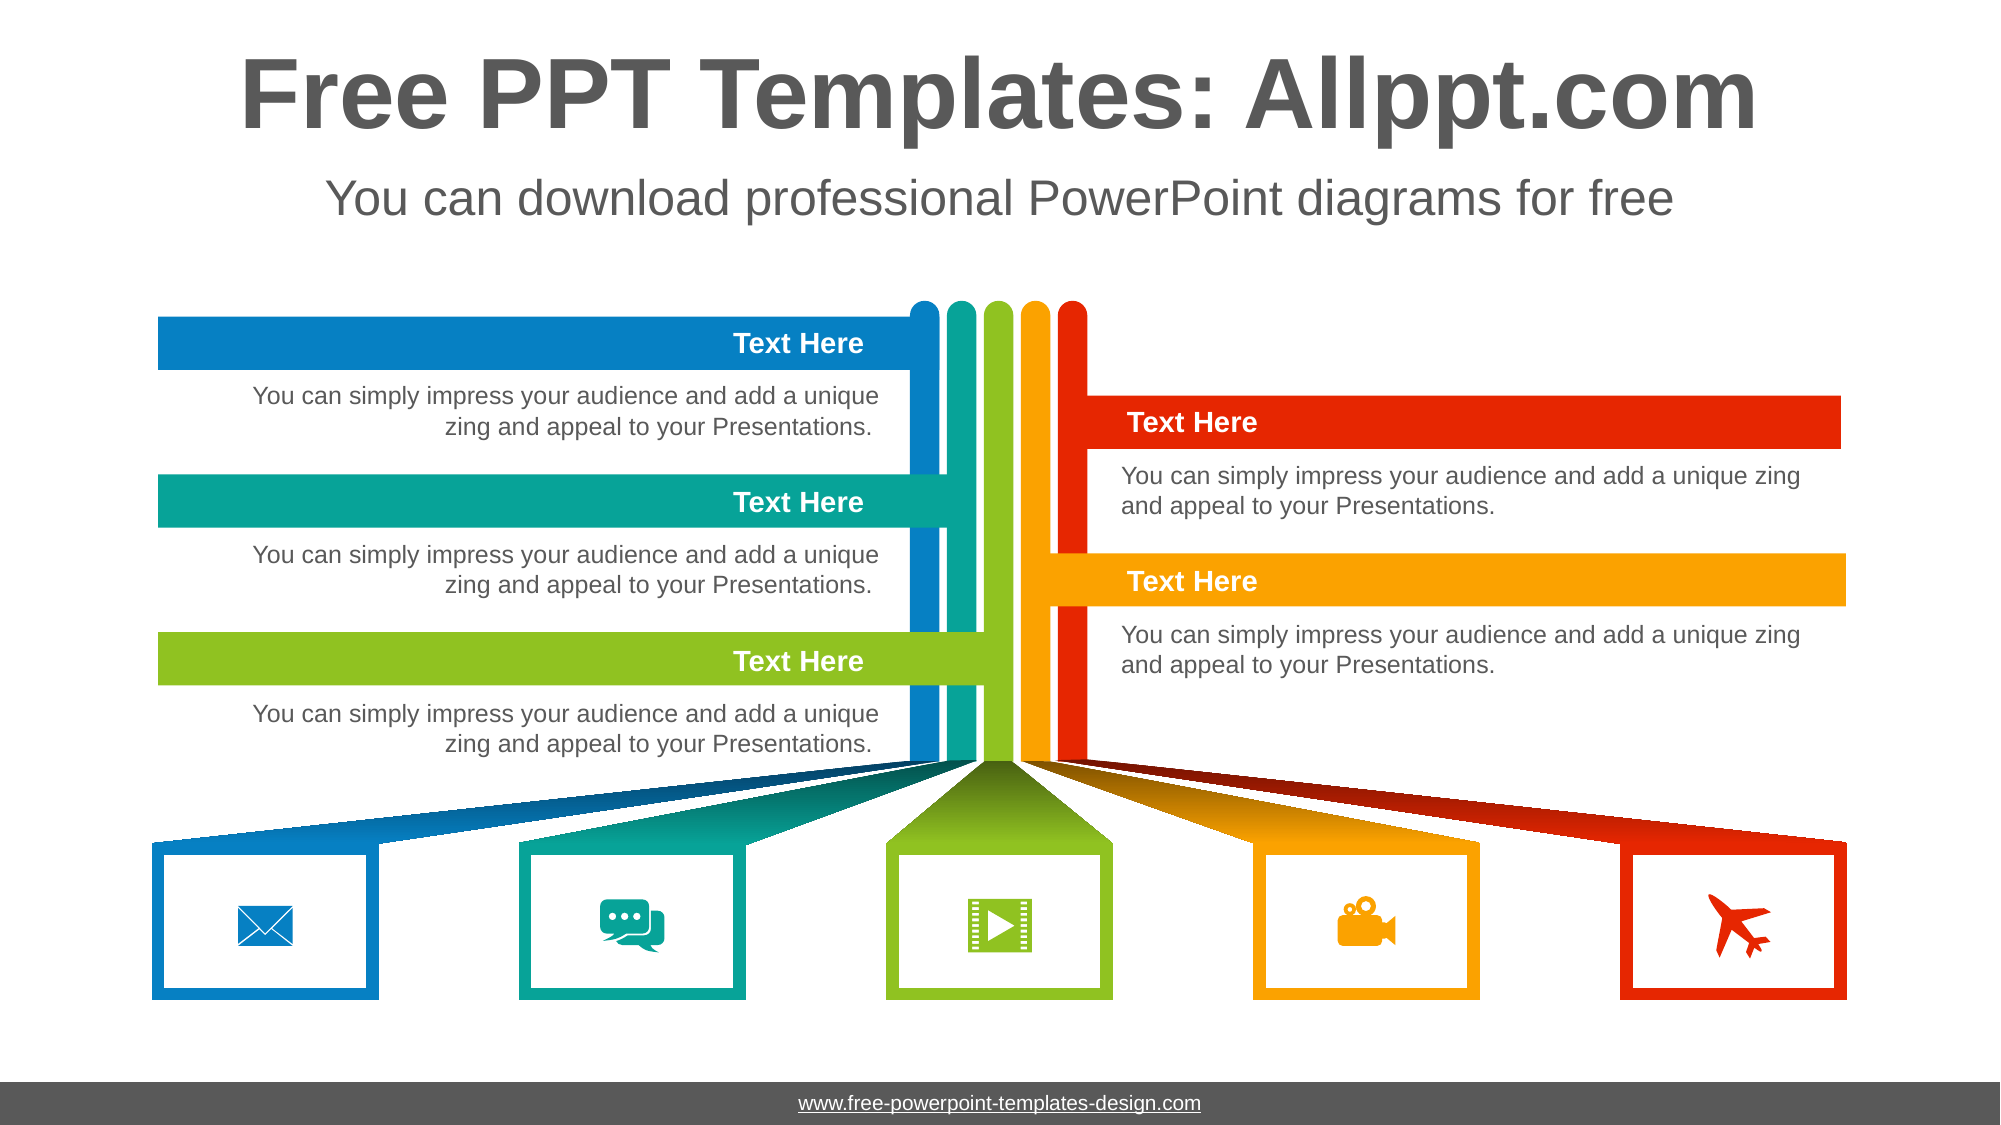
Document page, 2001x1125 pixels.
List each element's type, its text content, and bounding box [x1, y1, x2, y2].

text_box Text Here [689, 475, 908, 526]
text_box [1707, 893, 1774, 961]
text_box [157, 316, 940, 371]
text_box [1056, 608, 1089, 760]
text_box Text Here [1096, 396, 1289, 446]
text_box [152, 760, 939, 844]
text_box You can simply impress your audience and add a unique zing and appeal to your Presentations. [188, 690, 896, 765]
text_box [524, 848, 741, 995]
text_box [945, 299, 978, 631]
text_box [945, 686, 978, 761]
title Free PPT Templates: Allppt.com [0, 32, 2000, 161]
text_box [891, 848, 1108, 995]
text_box Text Here [695, 316, 902, 367]
text_box [519, 760, 978, 846]
text_box [1021, 760, 1480, 844]
text_box [1056, 299, 1089, 552]
text_box [1258, 848, 1475, 995]
text_box You can simply impress your audience and add a unique zing and appeal to your Presentations. [1106, 452, 1841, 527]
text_box [908, 686, 941, 762]
text_box [1336, 895, 1397, 948]
text_box [1060, 395, 1842, 450]
text_box [1055, 759, 1846, 844]
text_box [908, 529, 941, 631]
text_box [1019, 299, 1052, 763]
text_box [1020, 552, 1847, 608]
list You can download professional PowerPoint diagrams for free [0, 164, 2000, 234]
text_box [157, 848, 373, 995]
text_box [1625, 848, 1842, 995]
text_box You can simply impress your audience and add a unique zing and appeal to your Presentations. [188, 531, 896, 606]
text_box [599, 898, 666, 954]
text_box [157, 473, 975, 529]
text_box Text Here [689, 634, 908, 685]
text_box Text Here [1089, 555, 1296, 606]
text_box [982, 299, 1015, 763]
text_box You can simply impress your audience and add a unique zing and appeal to your Presentations. [188, 372, 896, 448]
text_box www.free-powerpoint-templates-design.com [0, 1082, 2000, 1123]
text_box [967, 898, 1033, 953]
text_box [235, 904, 296, 947]
text_box You can simply impress your audience and add a unique zing and appeal to your Presentations. [1106, 610, 1841, 686]
text_box [157, 631, 1004, 686]
text_box [886, 760, 1113, 844]
text_box [908, 299, 941, 473]
